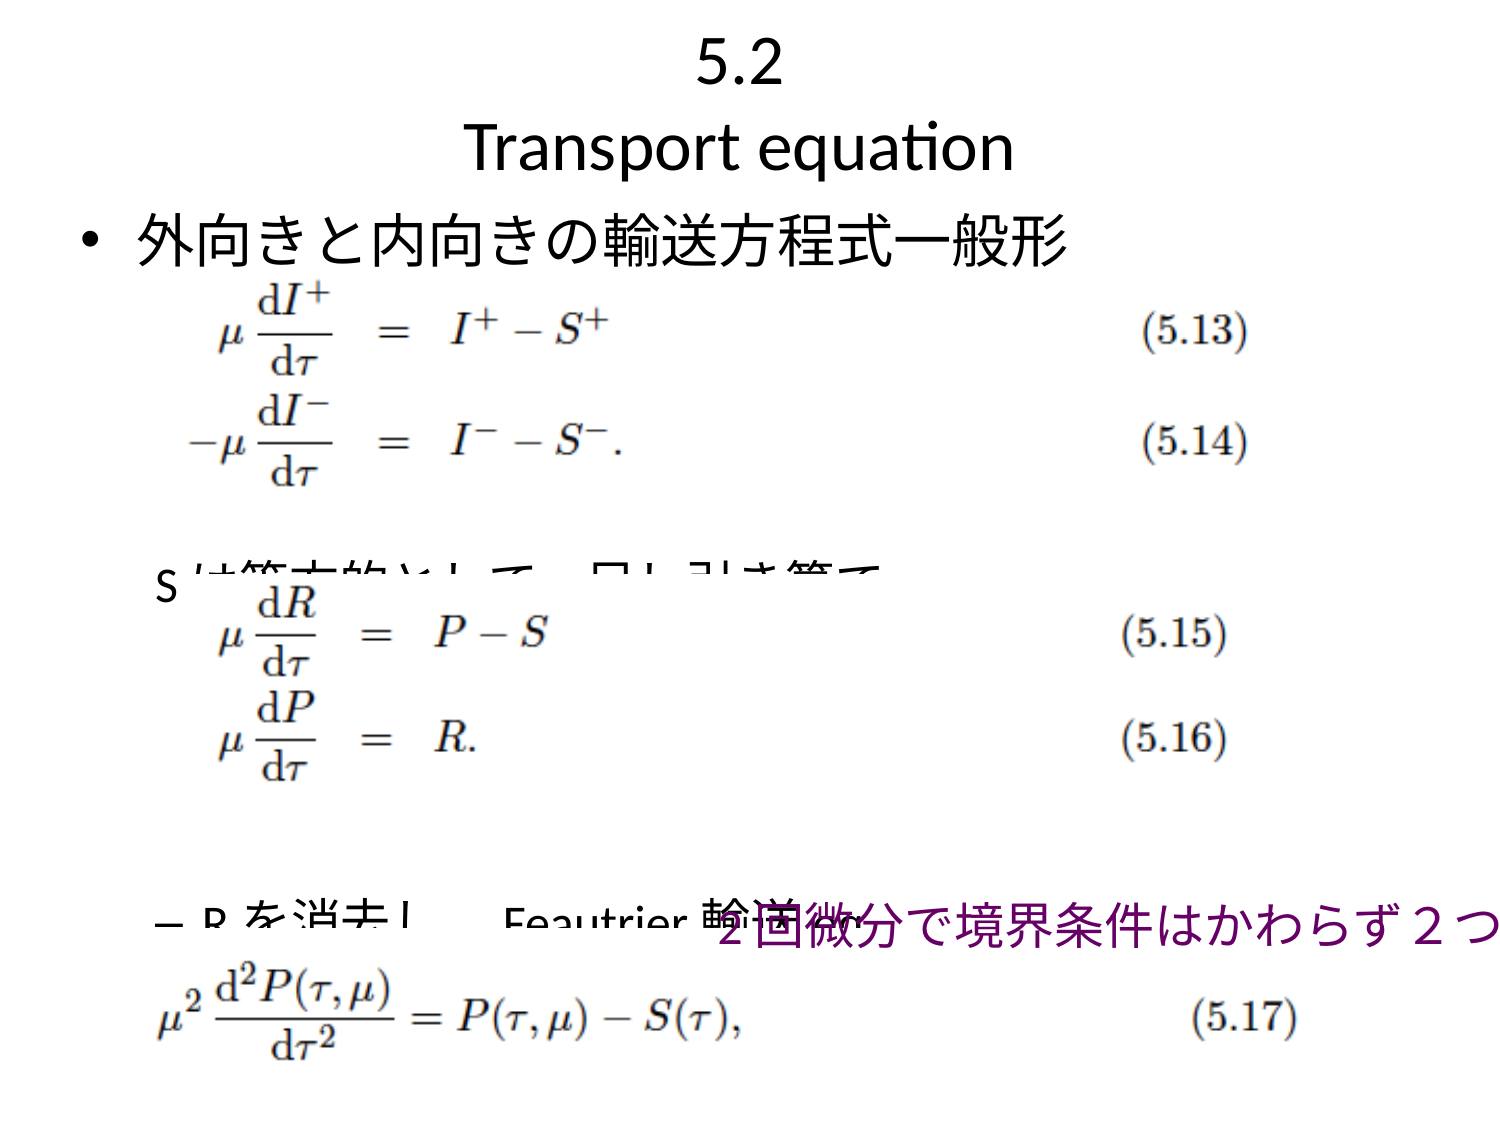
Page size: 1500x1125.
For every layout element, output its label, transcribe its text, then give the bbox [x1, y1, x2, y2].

list 外向きと内向きの輸送方程式一般形 Sは等方的として、足し引き算で Rを消去し、Feautrier輸送eq. splitしてないのが利点 [64, 196, 1415, 1035]
picture [147, 928, 1332, 1092]
text_box 2回微分で境界条件はかわらず２つ [702, 887, 1500, 963]
picture [182, 266, 1296, 497]
title 5.2 Transport equation [64, 5, 1415, 193]
picture [182, 574, 1244, 796]
